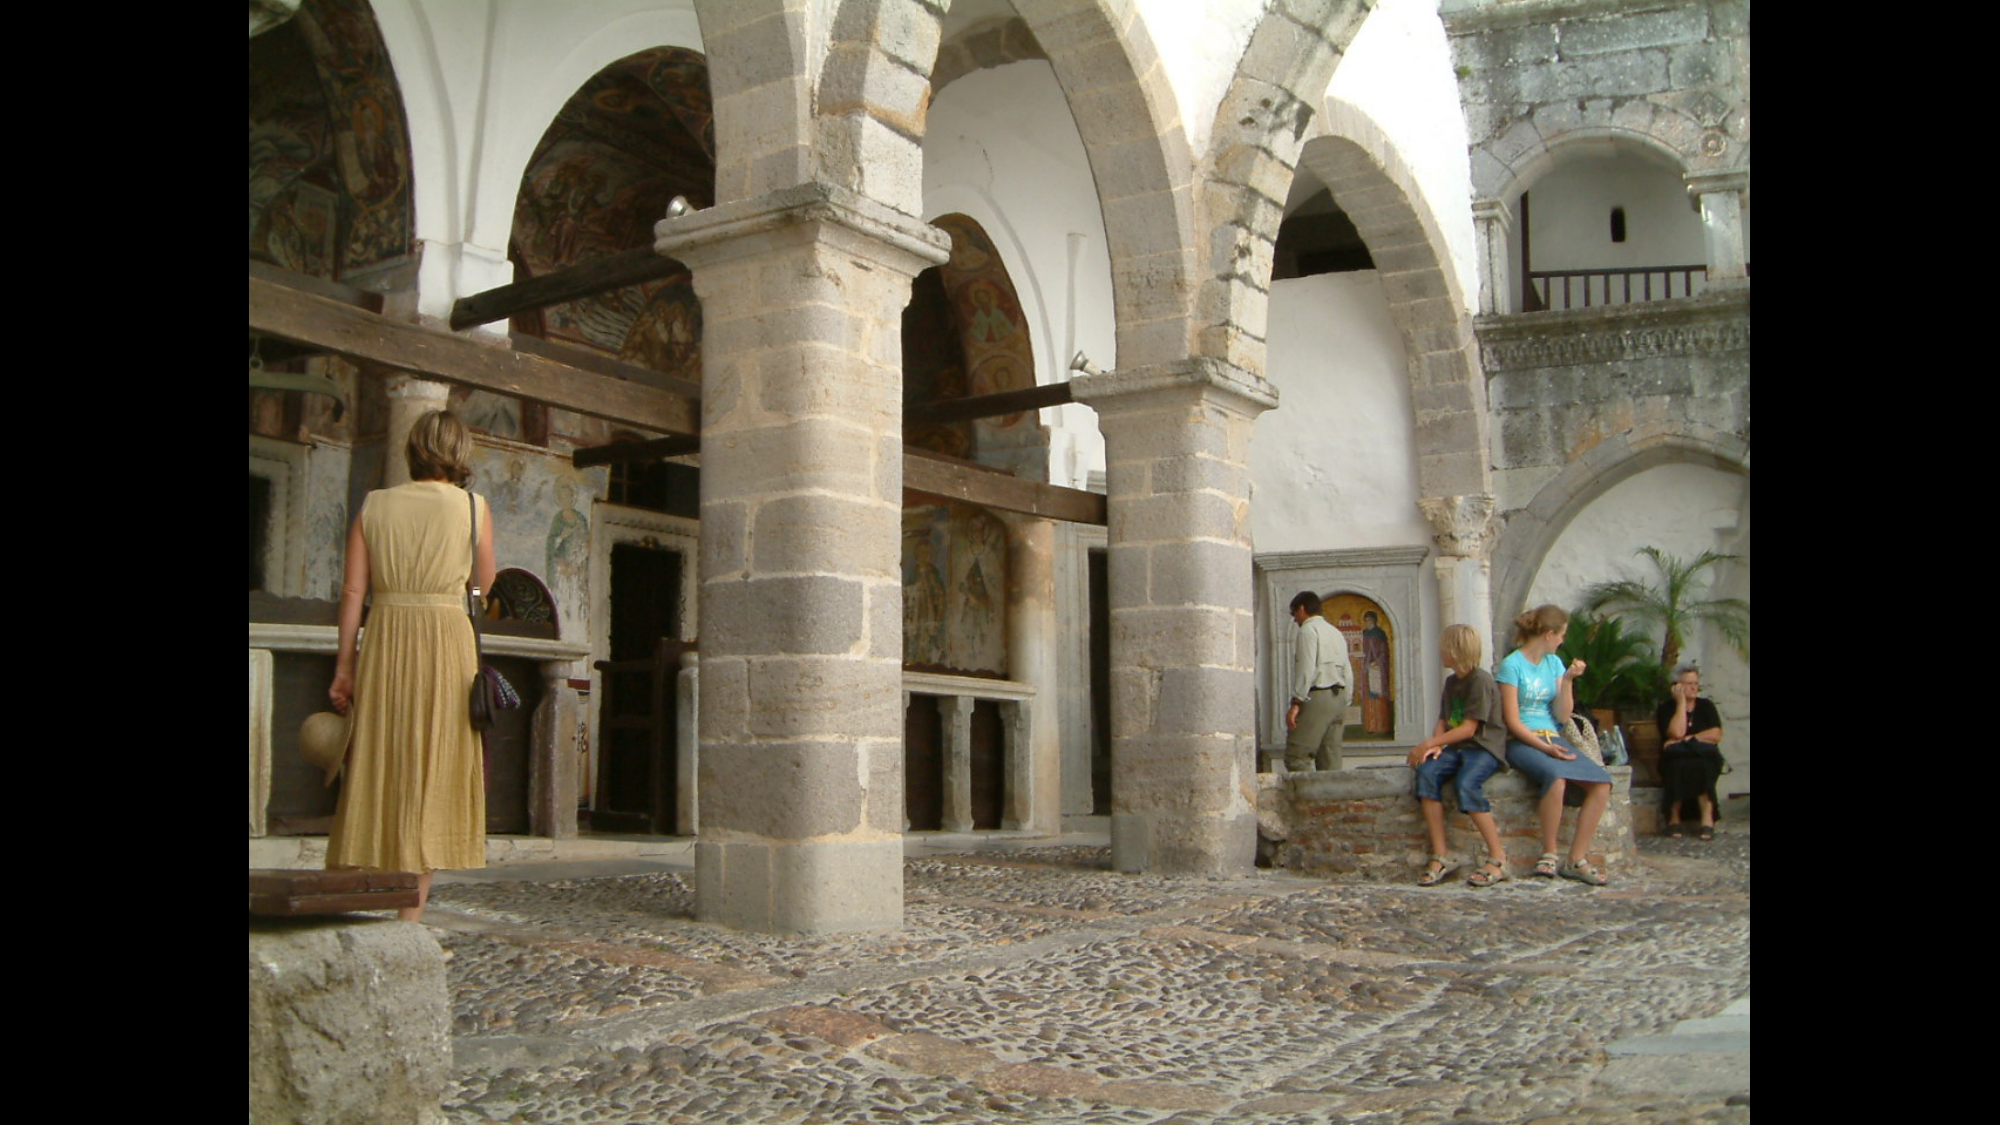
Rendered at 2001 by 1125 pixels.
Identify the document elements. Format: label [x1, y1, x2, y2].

picture [249, 0, 1750, 1125]
